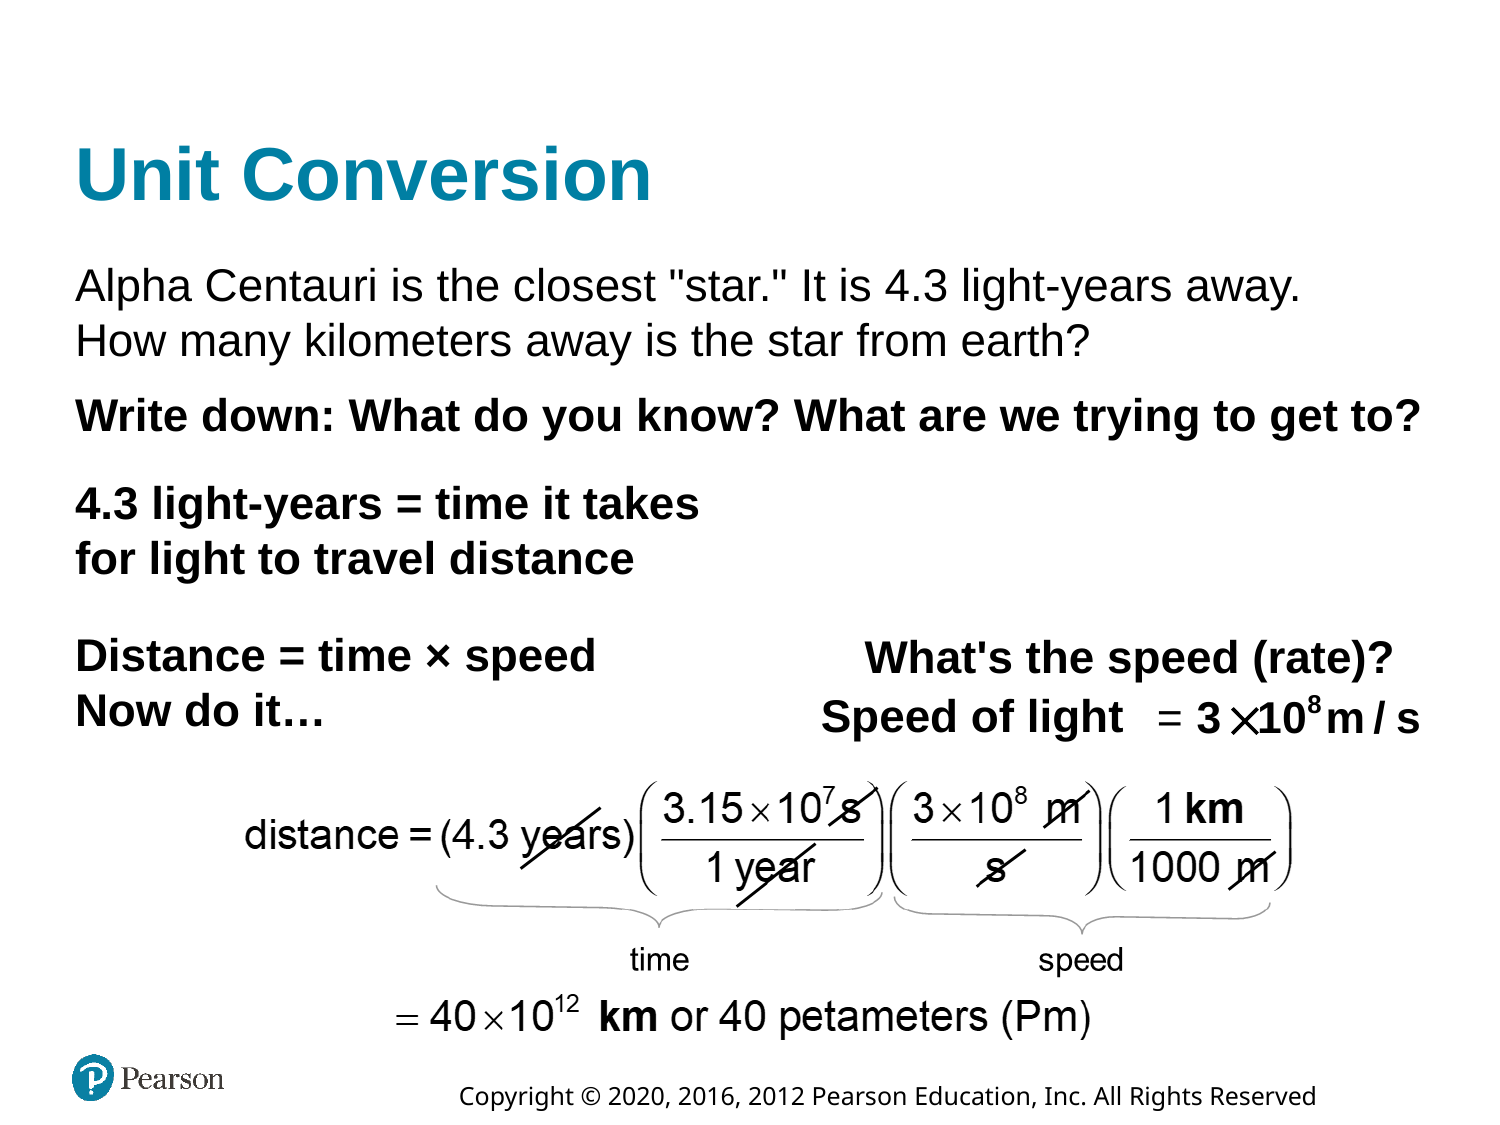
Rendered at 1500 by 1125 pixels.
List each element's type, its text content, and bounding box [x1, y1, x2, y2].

picture [72, 1088, 82, 1101]
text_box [1151, 685, 1430, 746]
list Speed of light [820, 686, 1145, 741]
picture [99, 1054, 224, 1101]
title Unit Conversion [75, 35, 1425, 216]
list Alpha Centauri is the closest "star." It is 4.3 light-years away. How many kilometers away is the star from earth? Write down: What do you know? What are we trying to get to? [75, 255, 1447, 445]
list What's the speed (rate)? [864, 627, 1426, 684]
picture [72, 1054, 88, 1070]
picture [238, 772, 1298, 1048]
picture [81, 1063, 106, 1088]
list 4.3 light-years = time it takes for light to travel distance Distance = time × speed Now do it… [75, 473, 722, 741]
